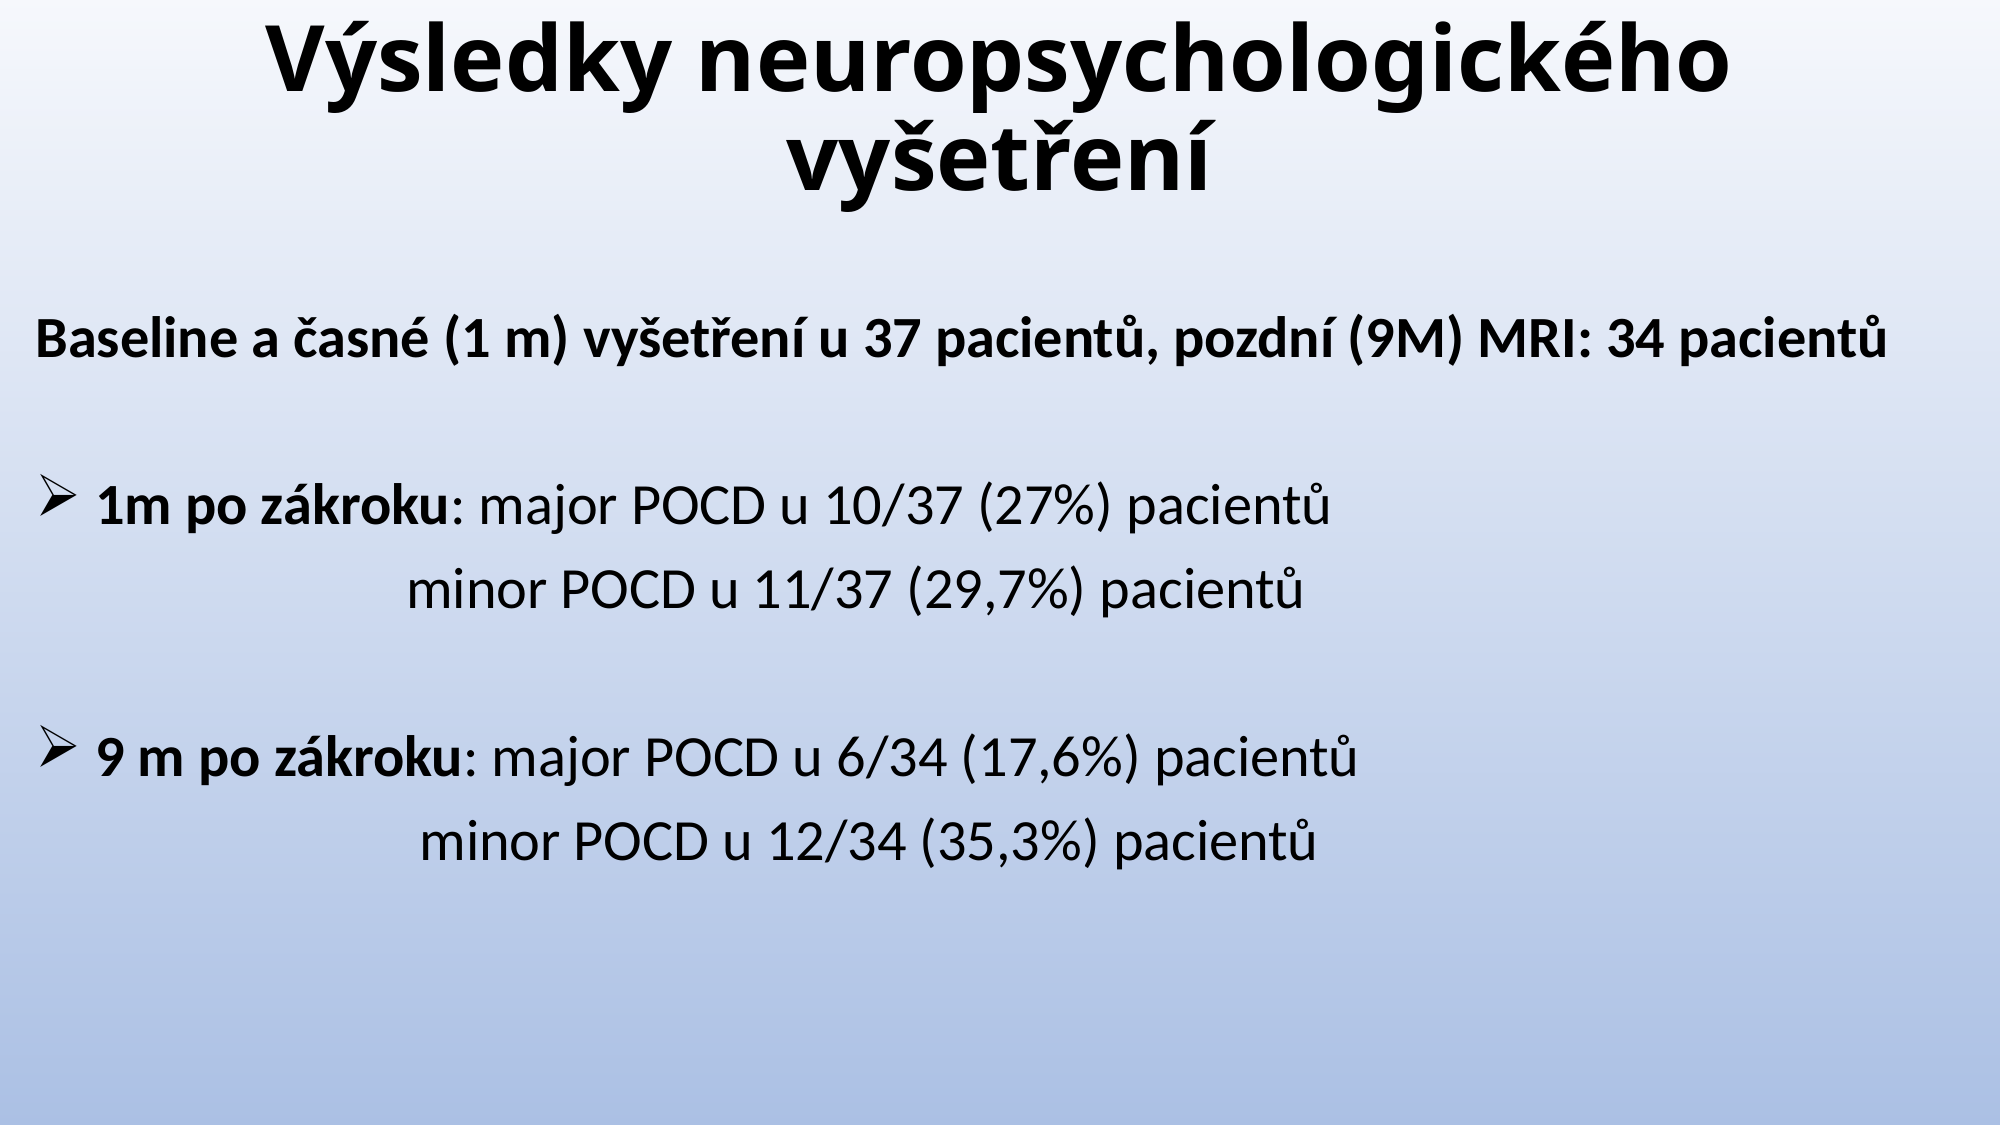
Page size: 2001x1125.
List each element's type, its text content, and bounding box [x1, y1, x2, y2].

list Baseline a časné (1 m) vyšetření u 37 pacientů, pozdní (9M) MRI: 34 pacientů 1m po zákroku: major POCD u 10/37 (27%) pacientů minor POCD u 11/37 (29,7%) pacientů 9 m po zákroku: major POCD u 6/34 (17,6%) pacientů minor POCD u 12/34 (35,3%) pacientů [20, 299, 1972, 1014]
title Výsledky neuropsychologického vyšetření [137, 3, 1863, 221]
